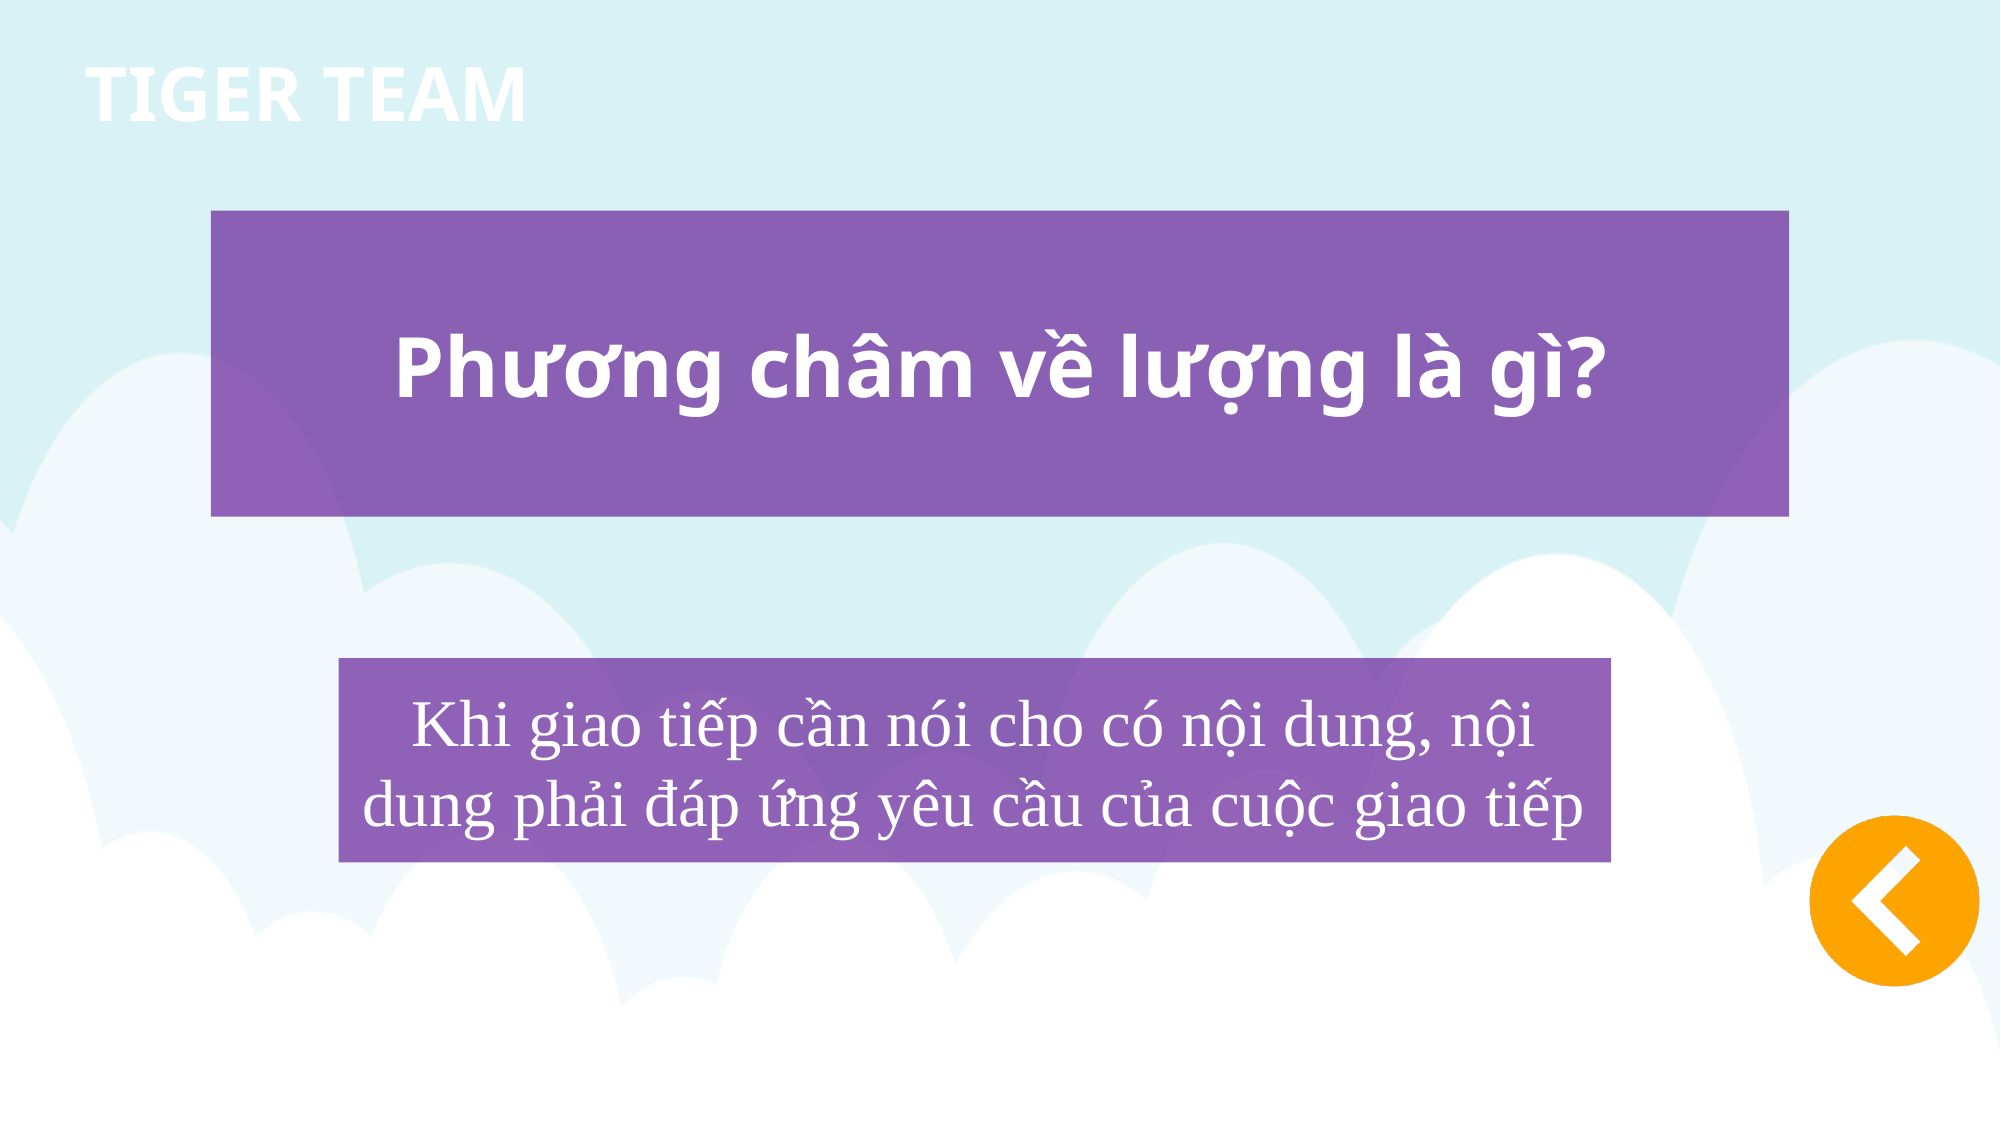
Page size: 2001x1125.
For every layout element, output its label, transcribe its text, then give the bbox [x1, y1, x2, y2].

text_box Khi giao tiếp cần nói cho có nội dung, nội dung phải đáp ứng yêu cầu của cuộc giao tiếp [338, 657, 1612, 863]
text_box TIGER TEAM [70, 39, 546, 145]
picture [1788, 795, 2000, 1007]
text_box Phương châm về lượng là gì? [210, 209, 1790, 518]
